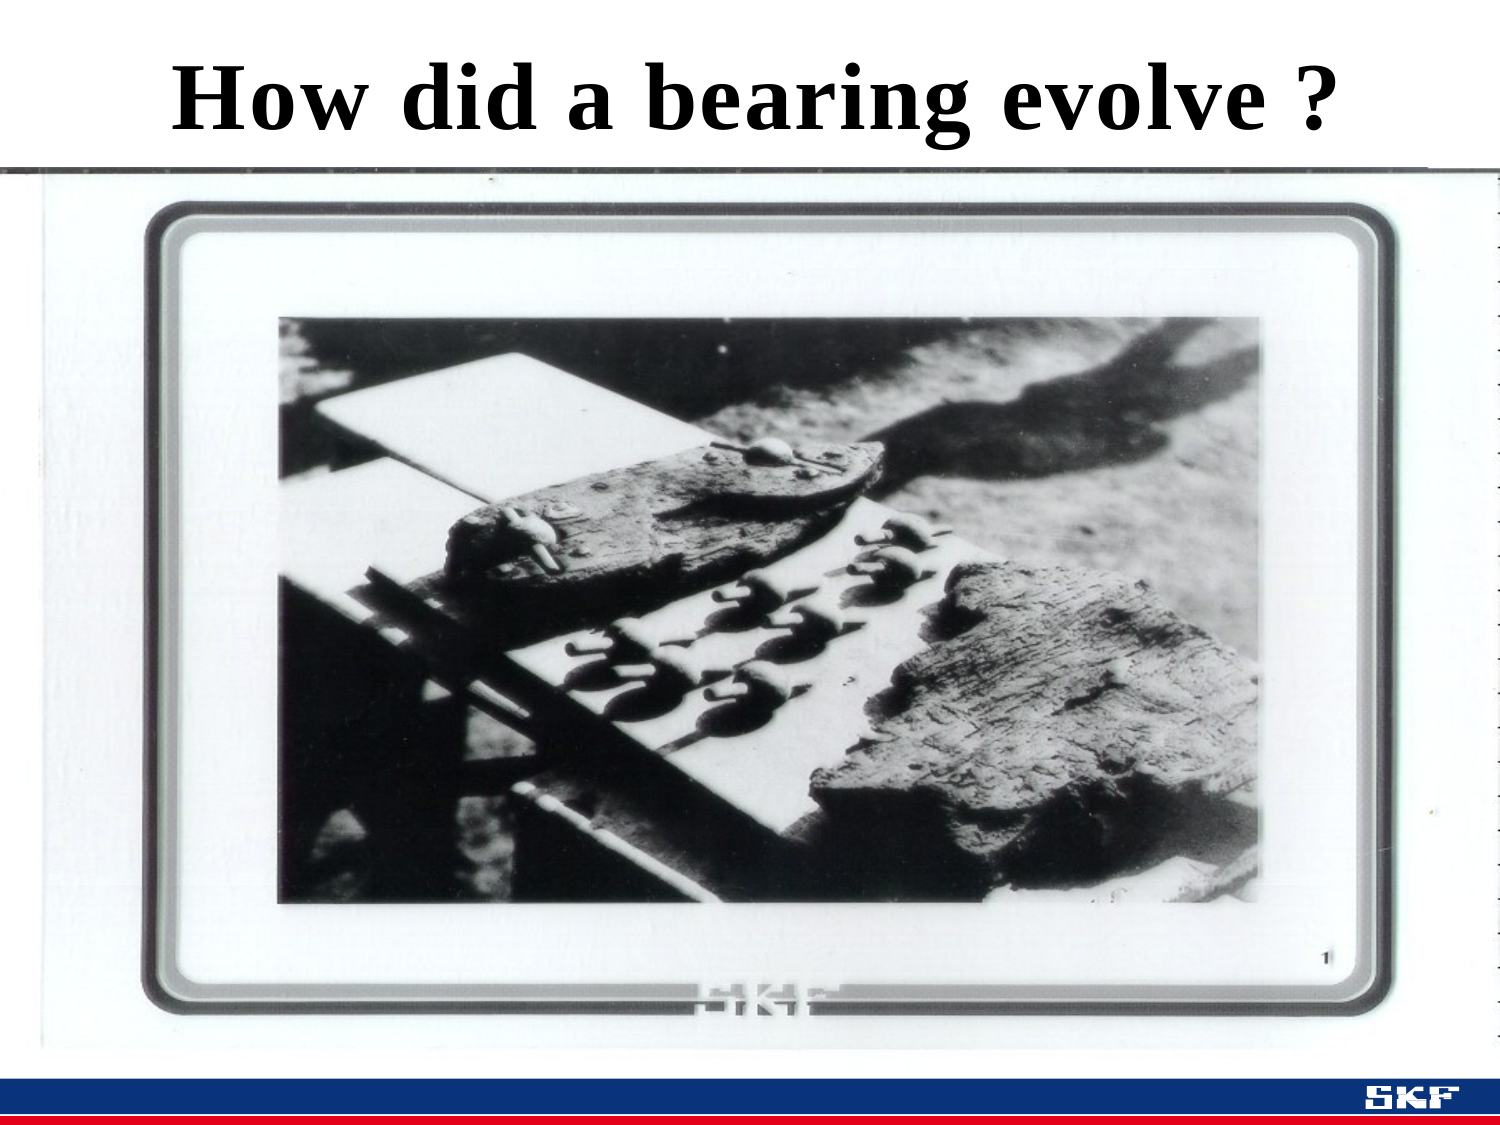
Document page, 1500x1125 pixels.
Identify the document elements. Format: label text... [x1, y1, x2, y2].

text_box [0, 1078, 1500, 1115]
text_box [1365, 1086, 1392, 1109]
text_box [1429, 1086, 1460, 1109]
title How did a bearing evolve ? [169, 0, 1344, 167]
text_box [0, 167, 1500, 1070]
text_box [1396, 1086, 1427, 1109]
